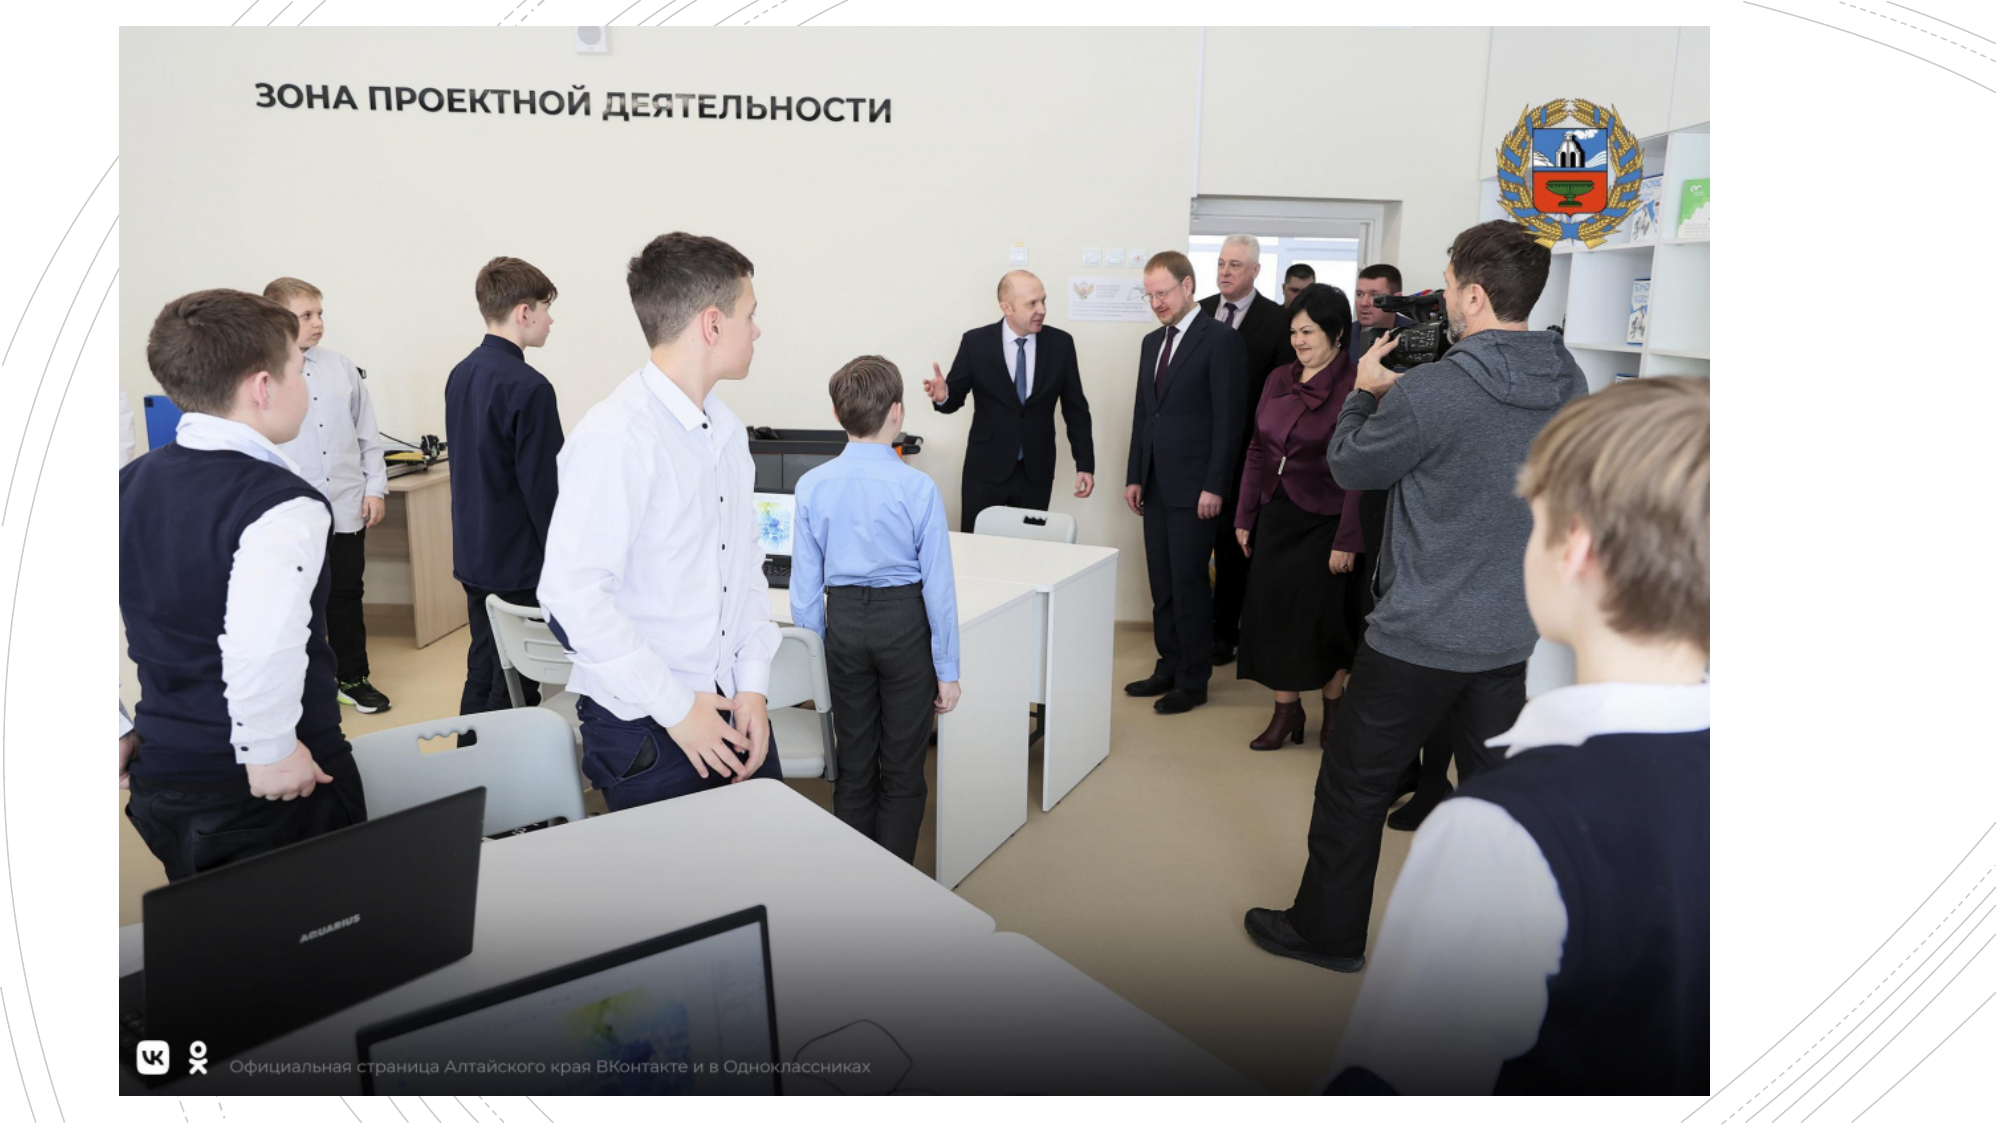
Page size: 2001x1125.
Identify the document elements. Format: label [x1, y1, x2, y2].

list [119, 26, 1710, 1096]
